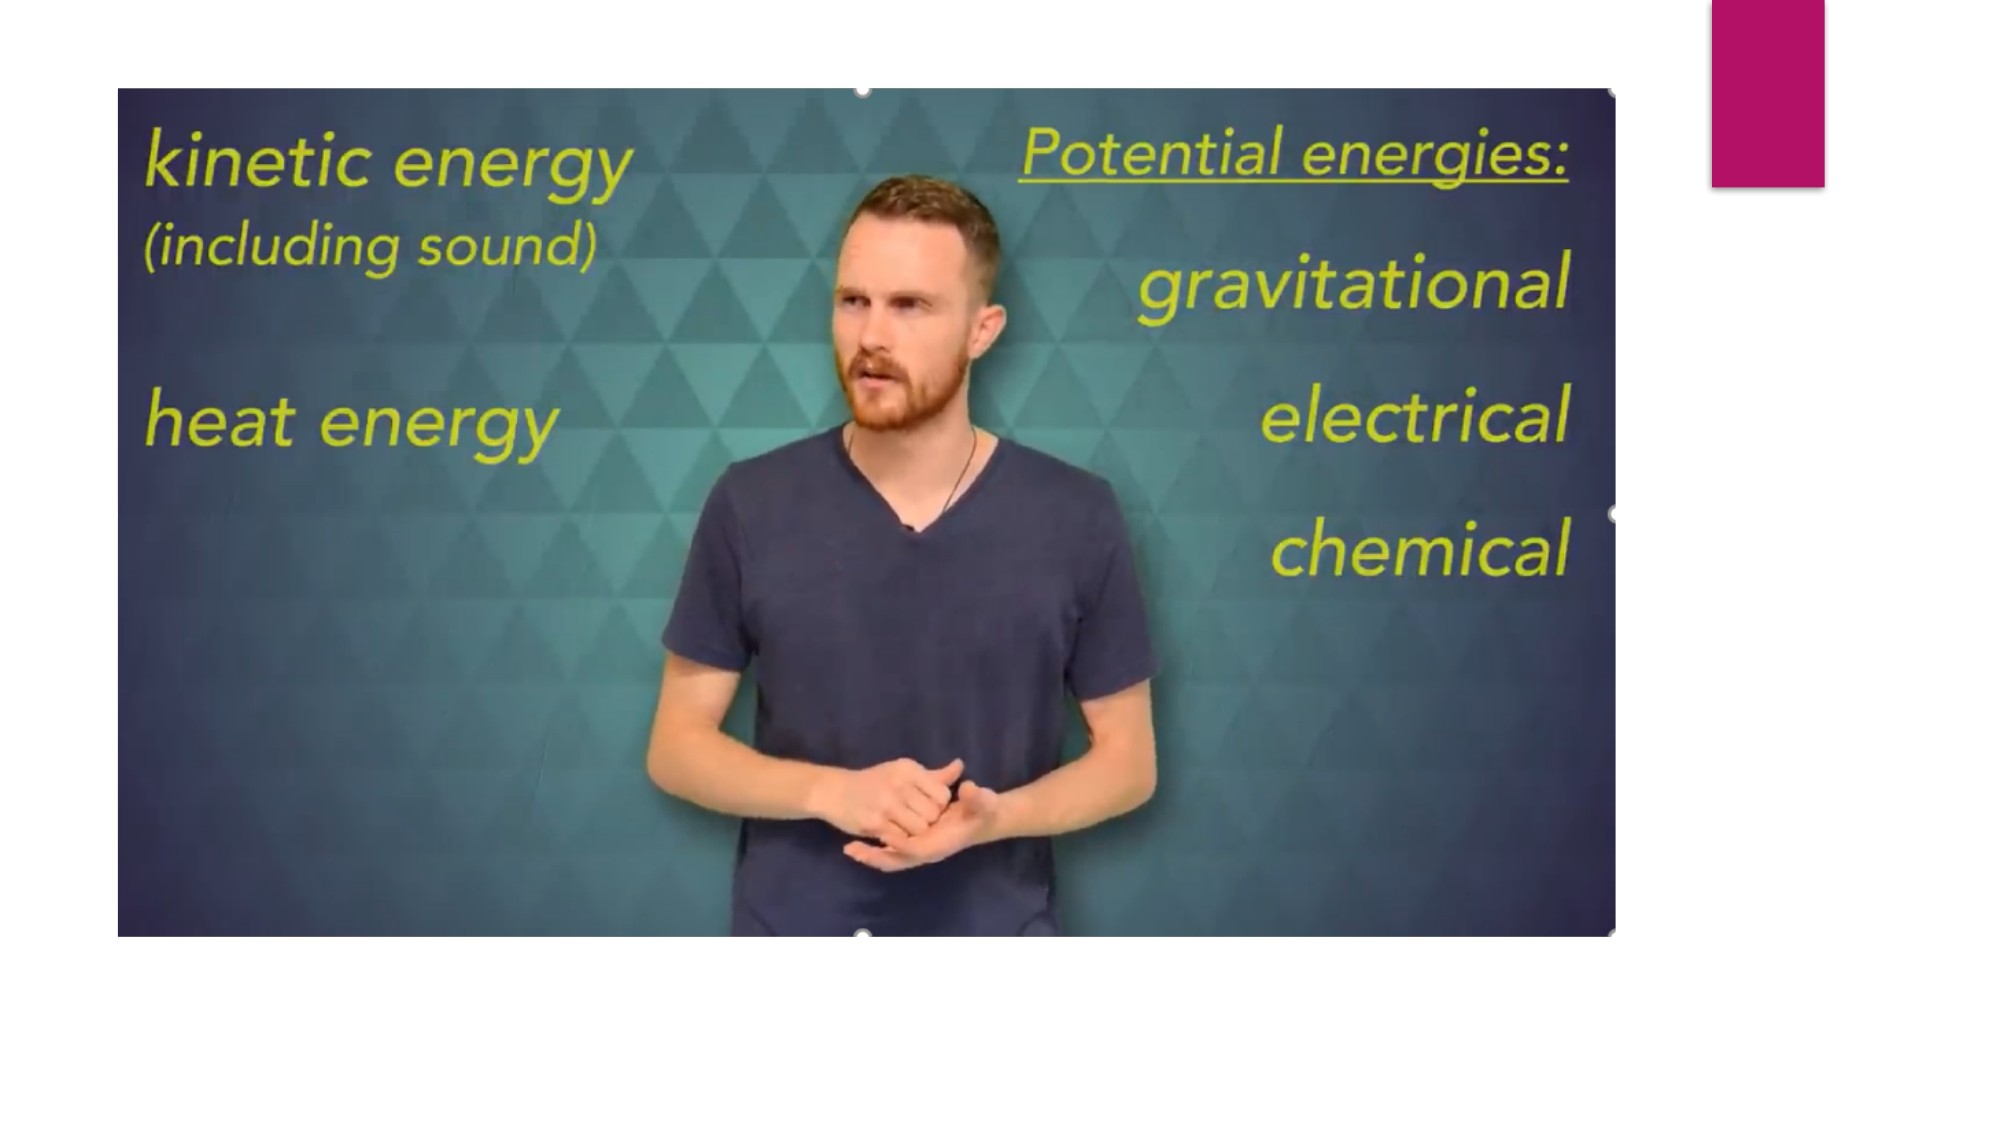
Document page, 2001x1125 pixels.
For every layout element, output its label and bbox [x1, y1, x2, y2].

picture [117, 88, 1616, 937]
